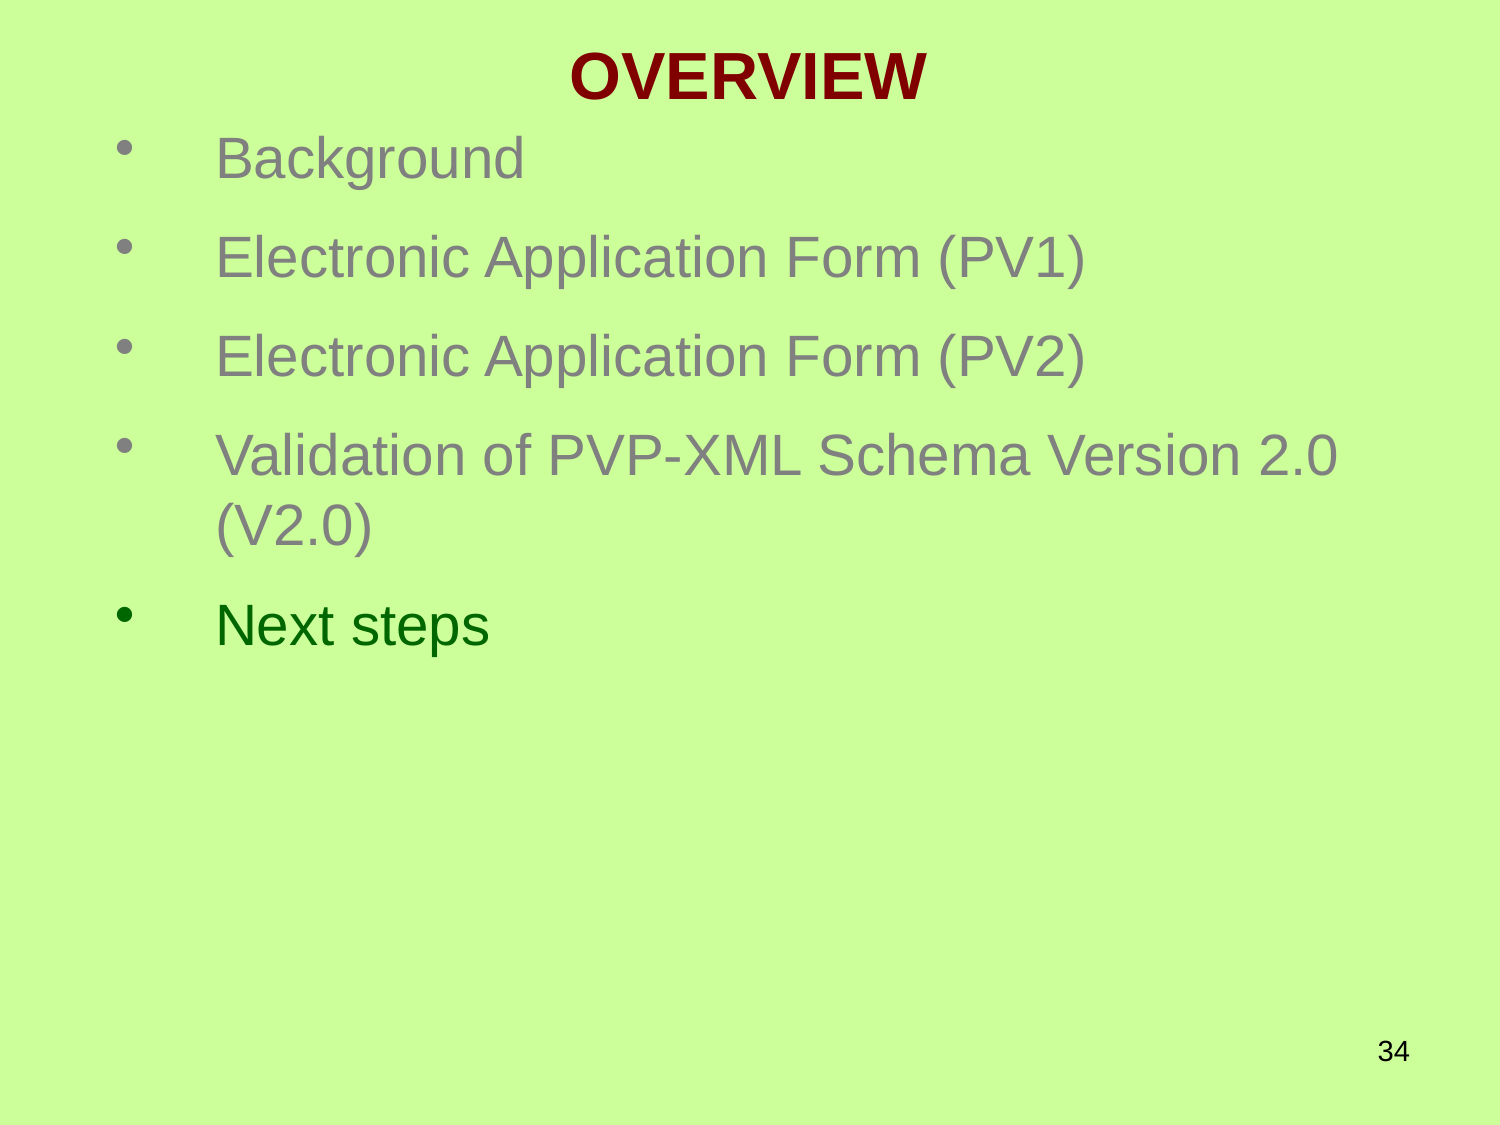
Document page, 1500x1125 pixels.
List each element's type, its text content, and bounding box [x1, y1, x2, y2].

text_box 34 [1074, 1024, 1425, 1103]
list Background Electronic Application Form (PV1) Electronic Application Form (PV2) Validation of PVP-XML Schema Version 2.0 (V2.0) Next steps [99, 112, 1386, 875]
title OVERVIEW [160, 0, 1338, 174]
